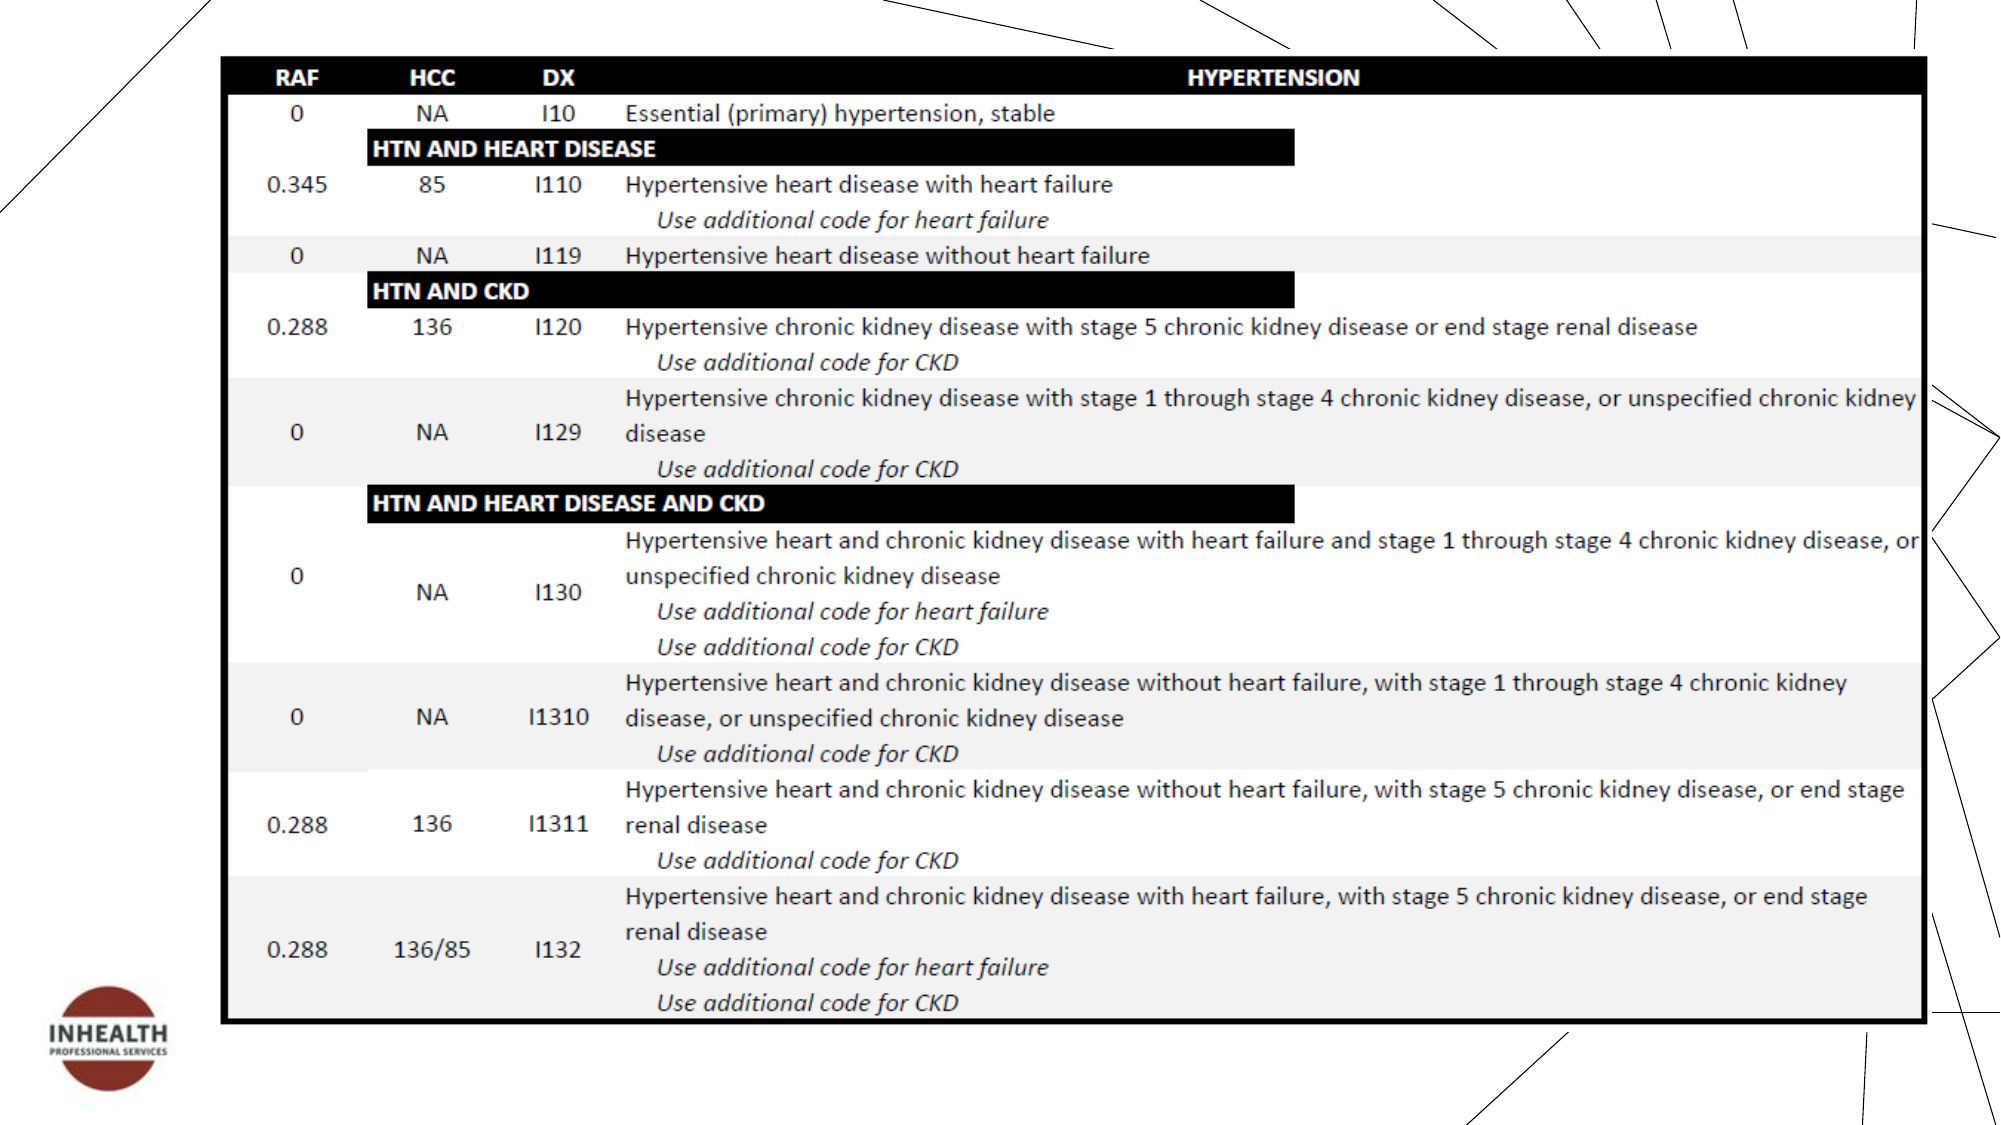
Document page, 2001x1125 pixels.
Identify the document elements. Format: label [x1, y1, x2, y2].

picture [212, 49, 1932, 1032]
picture [39, 980, 180, 1106]
